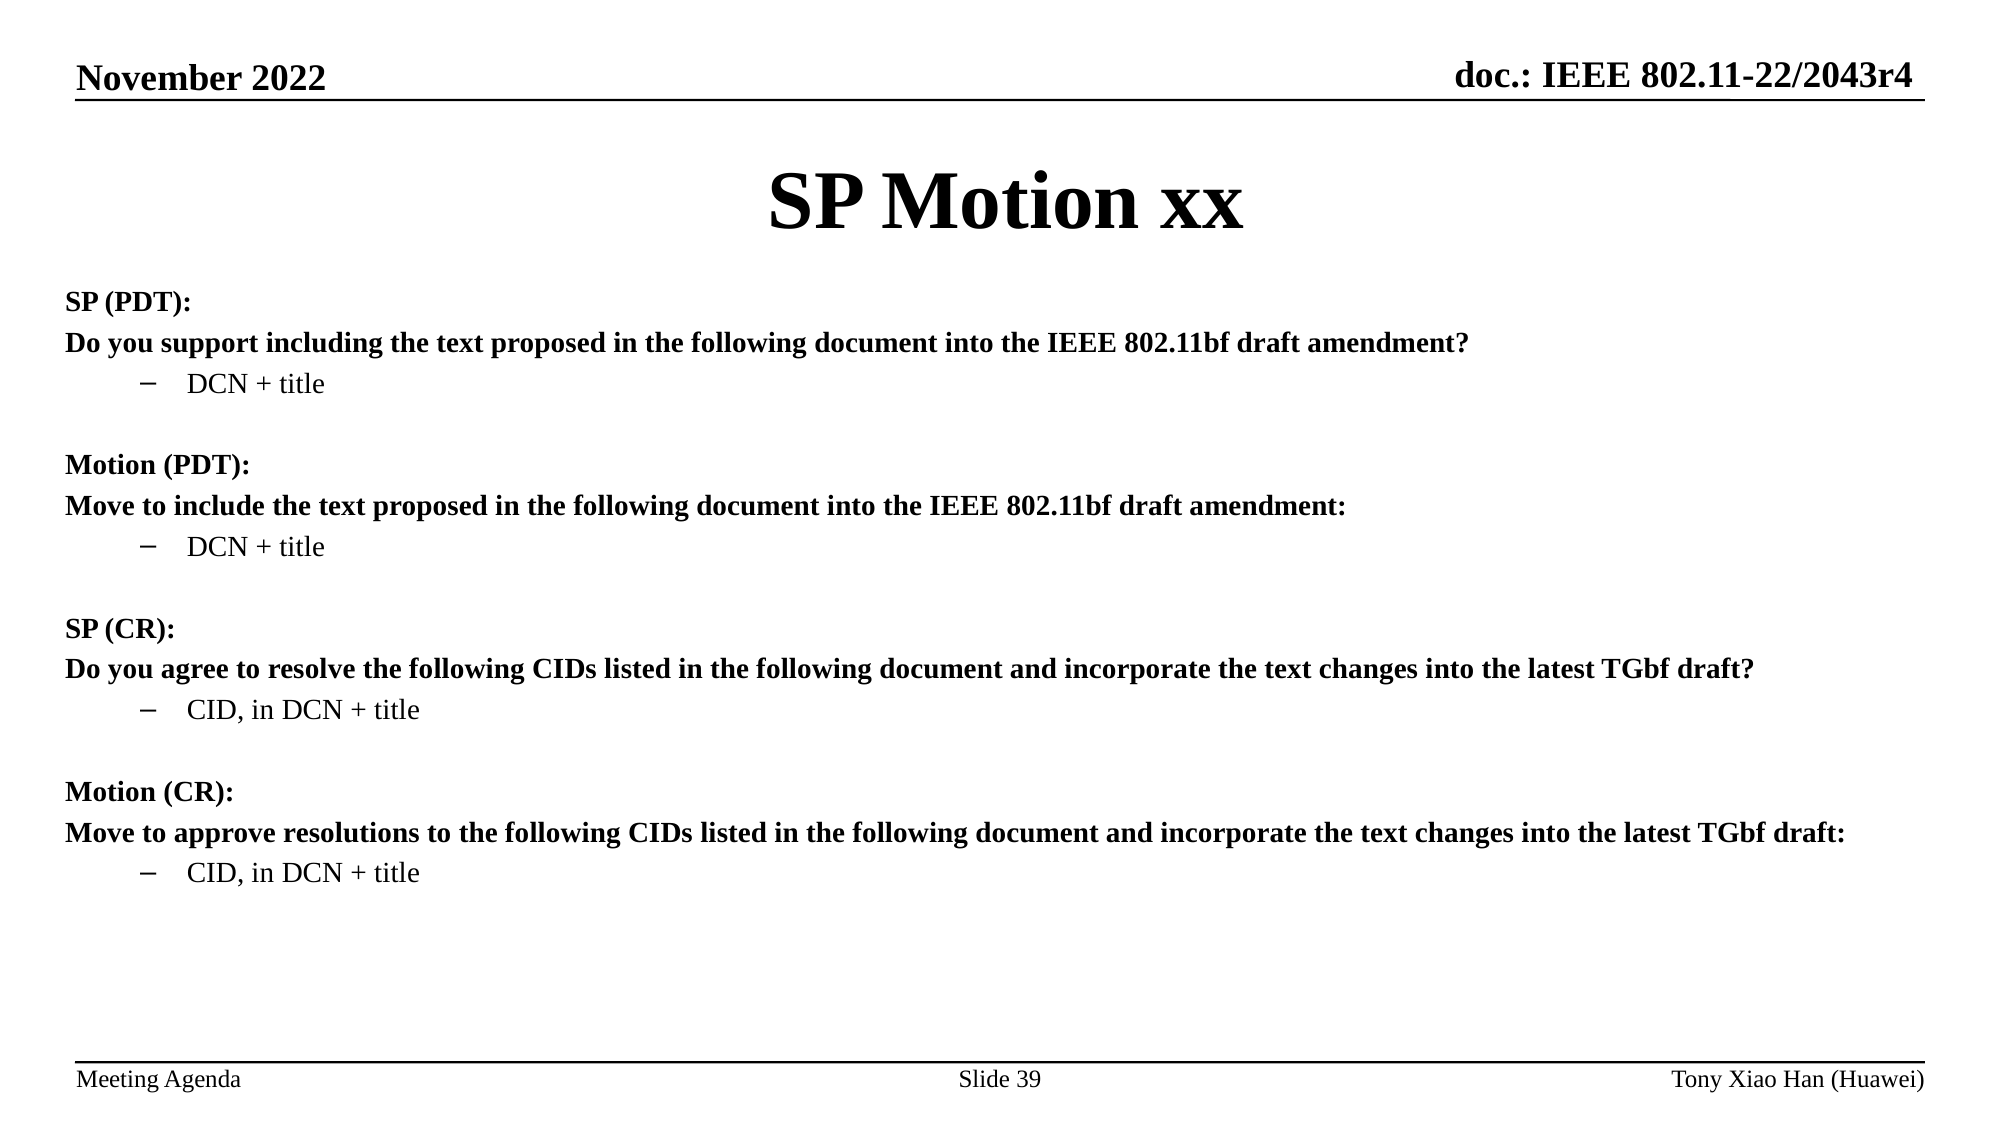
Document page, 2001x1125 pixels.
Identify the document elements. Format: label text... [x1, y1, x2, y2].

text_box SP Motion xx [368, 137, 1644, 274]
text_box SP (PDT): Do you support including the text proposed in the following document into the IEEE 802.11bf draft amendment? DCN + title Motion (PDT): Move to include the text proposed in the following document into the IEEE 802.11bf draft amendment: DCN + title SP (CR): Do you agree to resolve the following CIDs listed in the following document and incorporate the text changes into the latest TGbf draft? CID, in DCN + title Motion (CR): Move to approve resolutions to the following CIDs listed in the following document and incorporate the text changes into the latest TGbf draft: CID, in DCN + title [49, 274, 1938, 1025]
